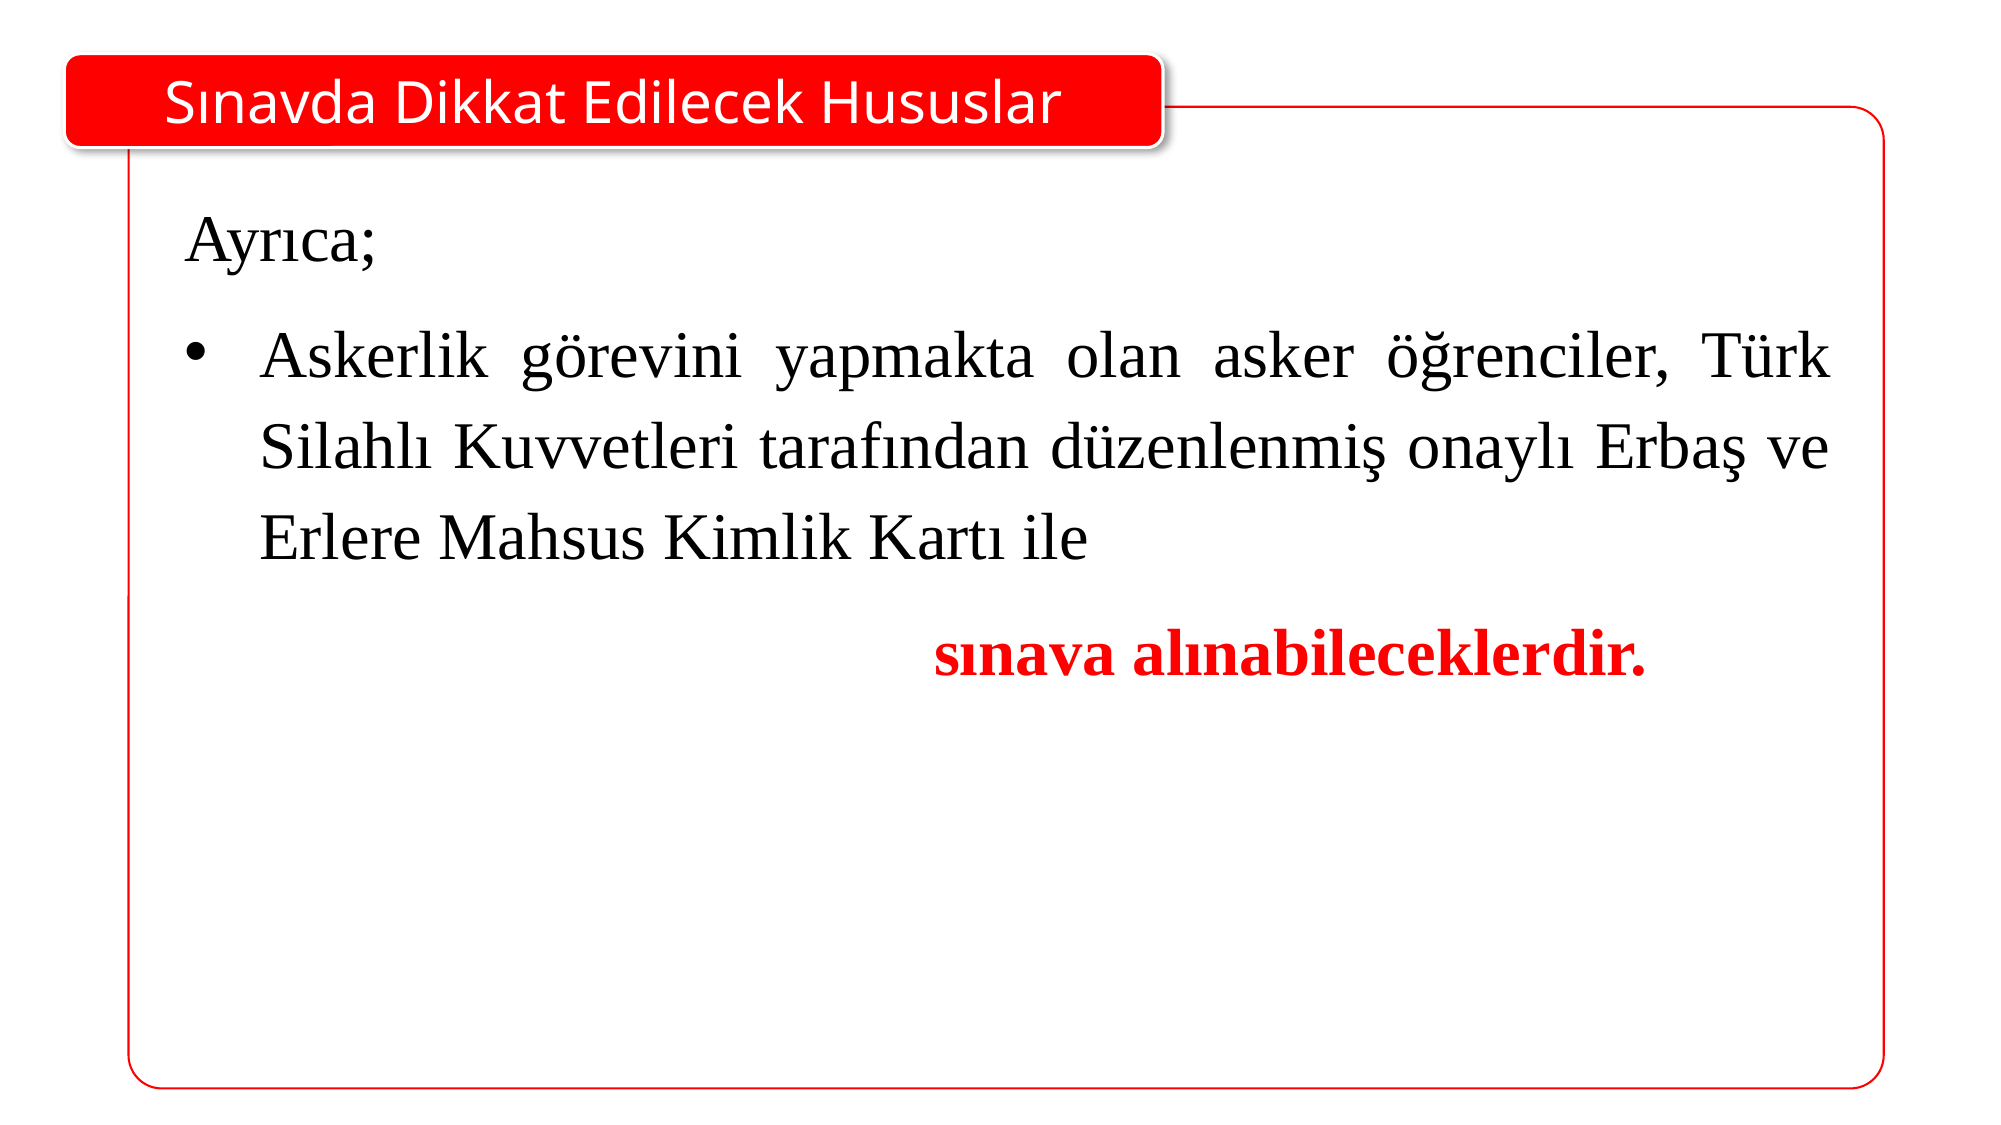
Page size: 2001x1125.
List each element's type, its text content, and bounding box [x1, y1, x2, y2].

text_box Sınavda Dikkat Edilecek Hususlar [62, 52, 1165, 150]
text_box [127, 105, 1885, 1090]
text_box Ayrıca; Askerlik görevini yapmakta olan asker öğrenciler, Türk Silahlı Kuvvetleri tarafından düzenlenmiş onaylı Erbaş ve Erlere Mahsus Kimlik Kartı ile sınava alınabileceklerdir. [169, 176, 1849, 697]
